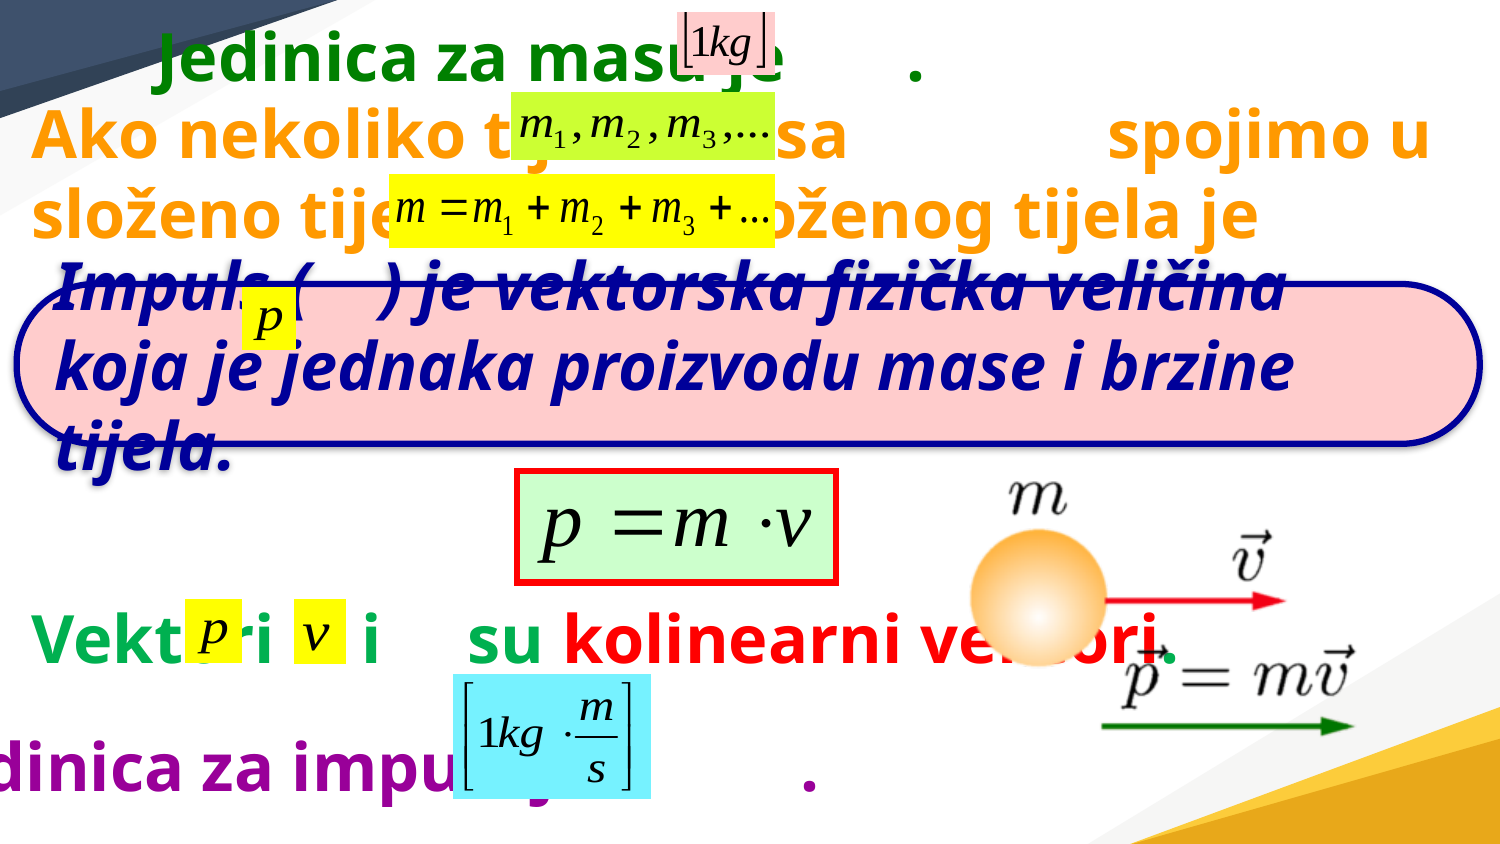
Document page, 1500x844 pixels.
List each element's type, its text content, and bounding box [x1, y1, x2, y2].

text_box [241, 287, 297, 351]
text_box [510, 91, 776, 160]
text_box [185, 598, 242, 664]
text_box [293, 599, 346, 665]
text_box Impuls ( ) je vektorska fizička veličina koja je jednaka proizvodu mase i brzine tijela. [15, 283, 1481, 445]
picture [927, 466, 1398, 753]
text_box Vektori i su kolinearni vektori. [16, 589, 922, 685]
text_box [519, 473, 833, 580]
text_box Jedinica za masu je . [142, 7, 941, 84]
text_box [452, 673, 651, 800]
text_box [388, 173, 776, 248]
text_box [676, 12, 776, 75]
text_box Ako nekoliko tijela masa spojimo u složeno tijelo, masa složenog tijela je [16, 84, 1480, 259]
text_box Jedinica za impuls je . [0, 717, 835, 813]
